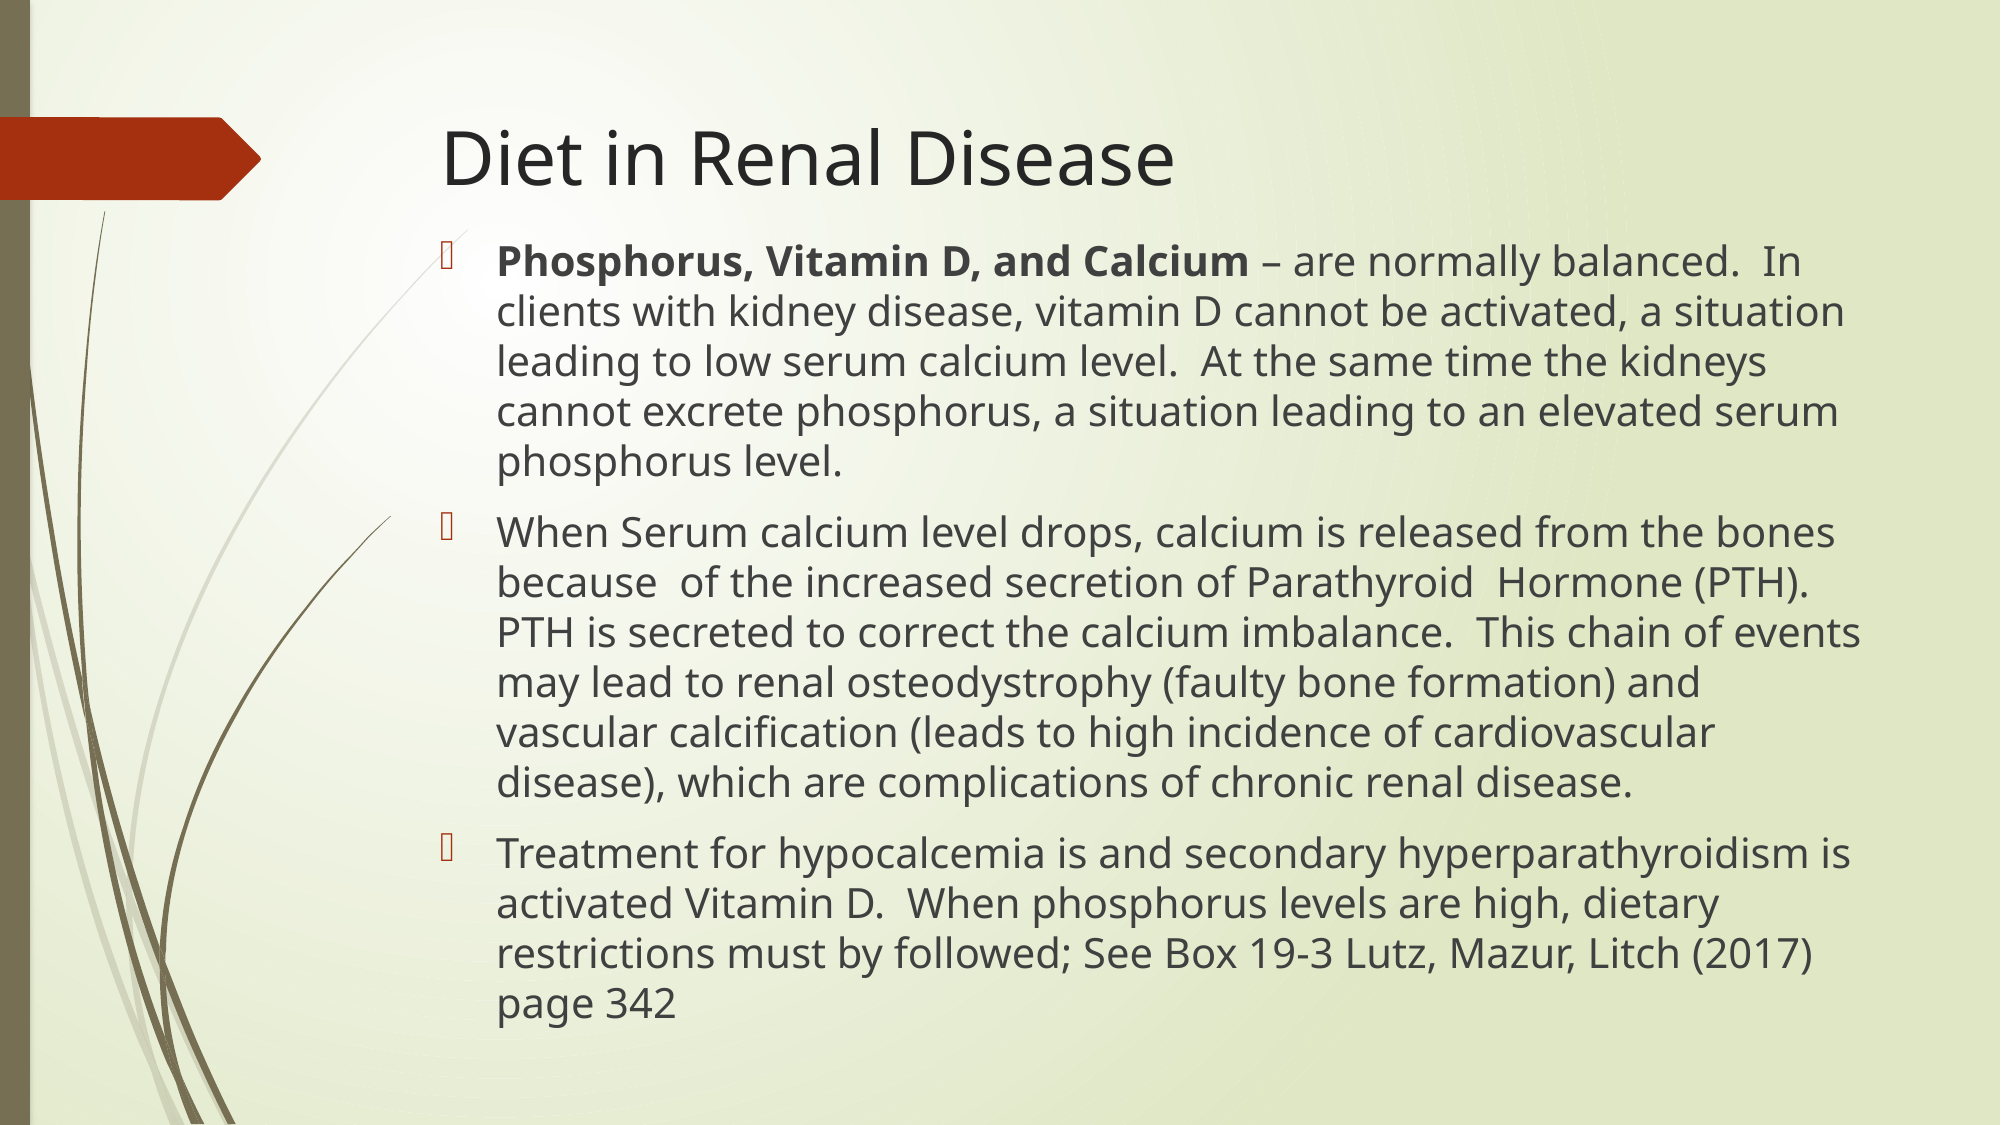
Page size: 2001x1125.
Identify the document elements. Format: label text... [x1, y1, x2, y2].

title Diet in Renal Disease [425, 102, 1888, 227]
list Phosphorus, Vitamin D, and Calcium – are normally balanced. In clients with kidney disease, vitamin D cannot be activated, a situation leading to low serum calcium level. At the same time the kidneys cannot excrete phosphorus, a situation leading to an elevated serum phosphorus level. When Serum calcium level drops, calcium is released from the bones because of the increased secretion of Parathyroid Hormone (PTH). PTH is secreted to correct the calcium imbalance. This chain of events may lead to renal osteodystrophy (faulty bone formation) and vascular calcification (leads to high incidence of cardiovascular disease), which are complications of chronic renal disease. Treatment for hypocalcemia is and secondary hyperparathyroidism is activated Vitamin D. When phosphorus levels are high, dietary restrictions must by followed; See Box 19-3 Lutz, Mazur, Litch (2017) page 342 [424, 227, 1888, 1075]
